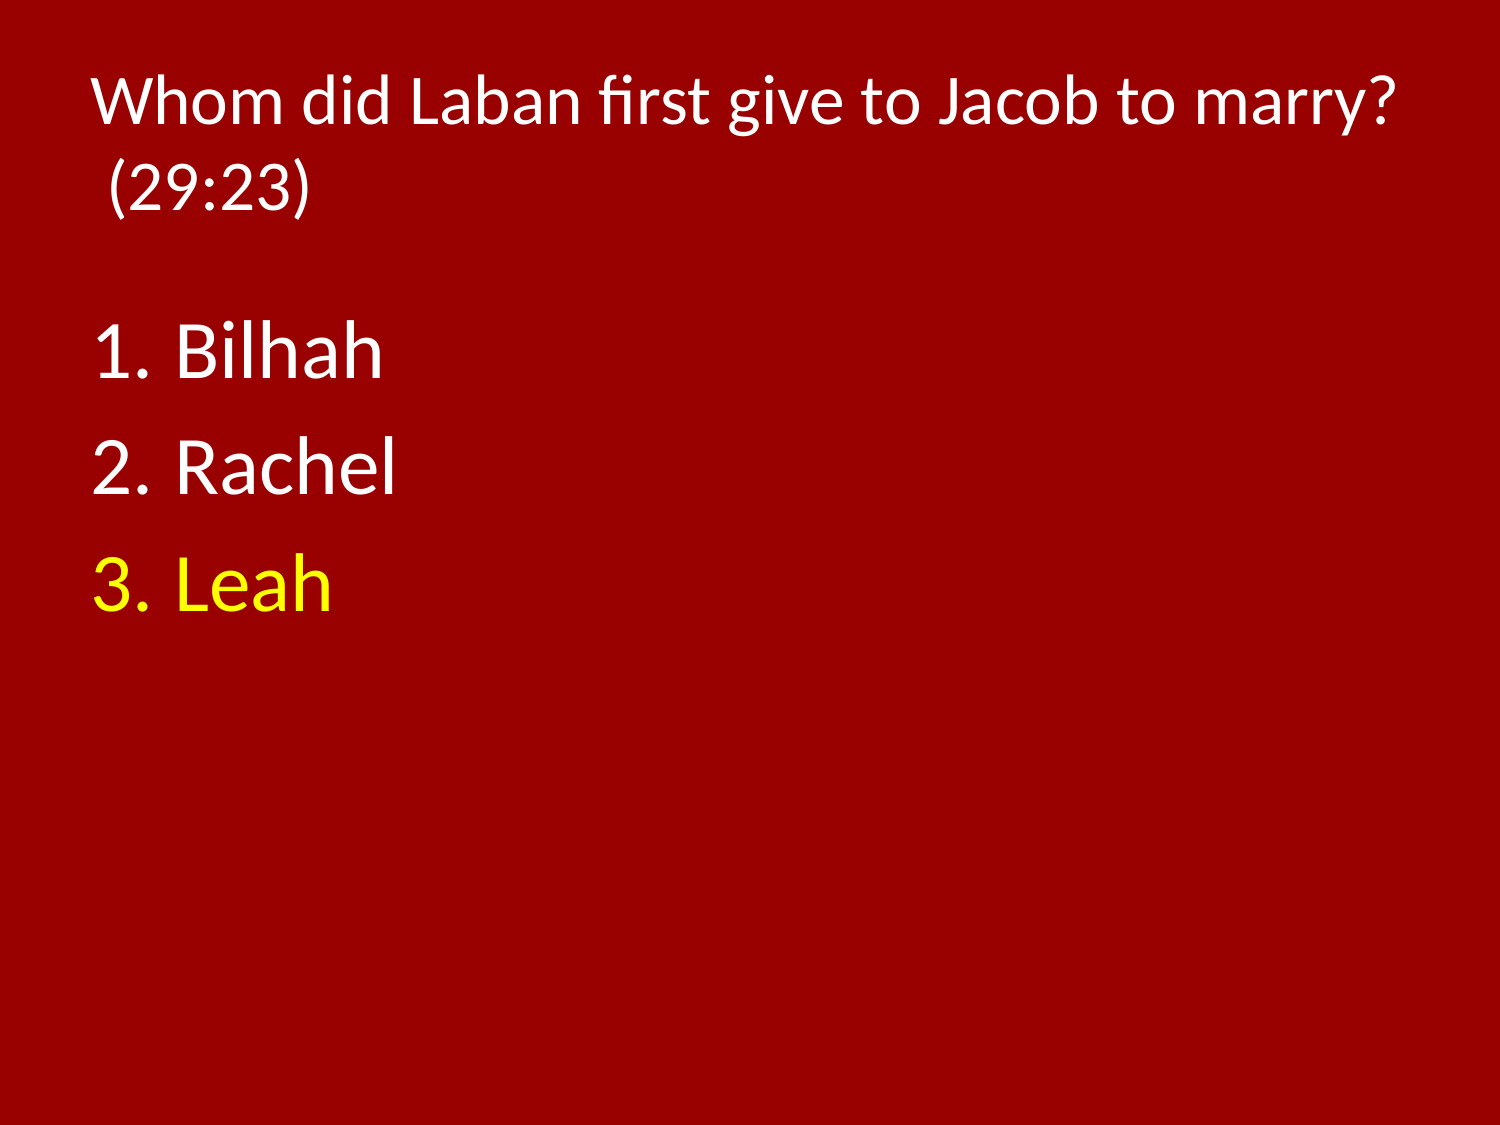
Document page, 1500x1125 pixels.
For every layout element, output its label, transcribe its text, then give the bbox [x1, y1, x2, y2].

list Bilhah Rachel Leah [75, 287, 1425, 1005]
title Whom did Laban first give to Jacob to marry? (29:23) [75, 45, 1425, 233]
